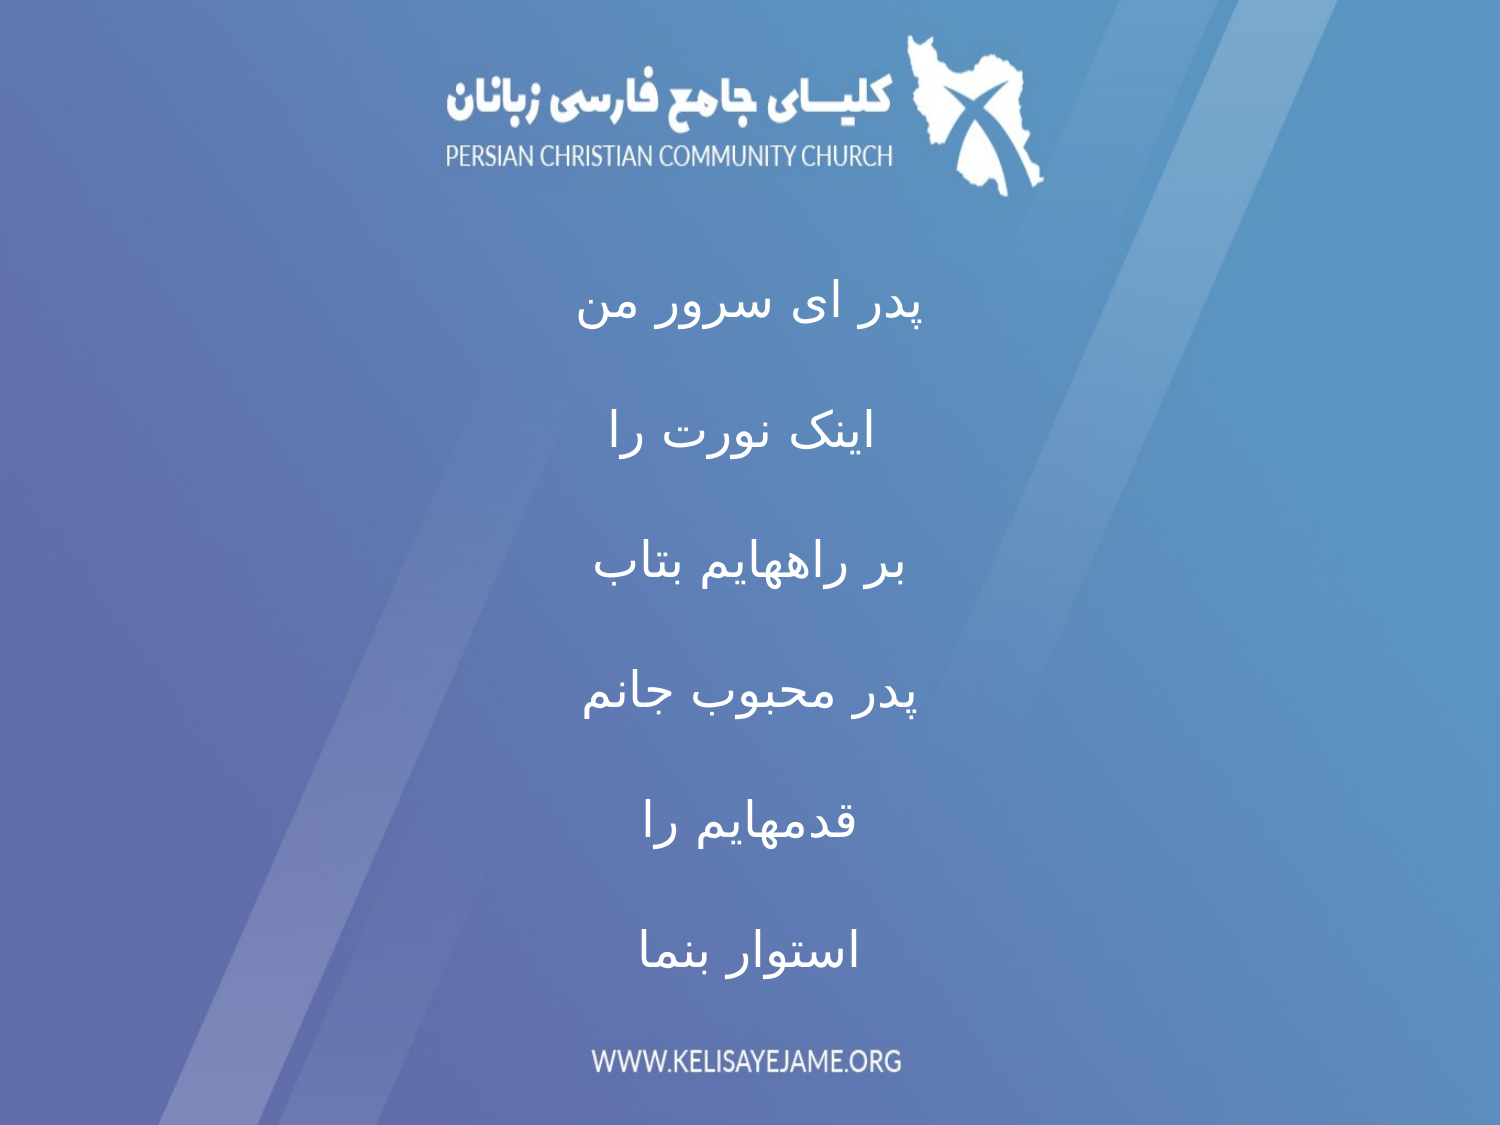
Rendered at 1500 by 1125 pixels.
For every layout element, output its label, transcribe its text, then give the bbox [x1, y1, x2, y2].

subtitle پدر ای سرور من اینک نورت را بر راههایم بتاب پدر محبوب جانم قدمهایم را استوار بنما [0, 200, 1500, 1025]
picture [0, 0, 1500, 200]
picture [0, 1025, 1500, 1125]
